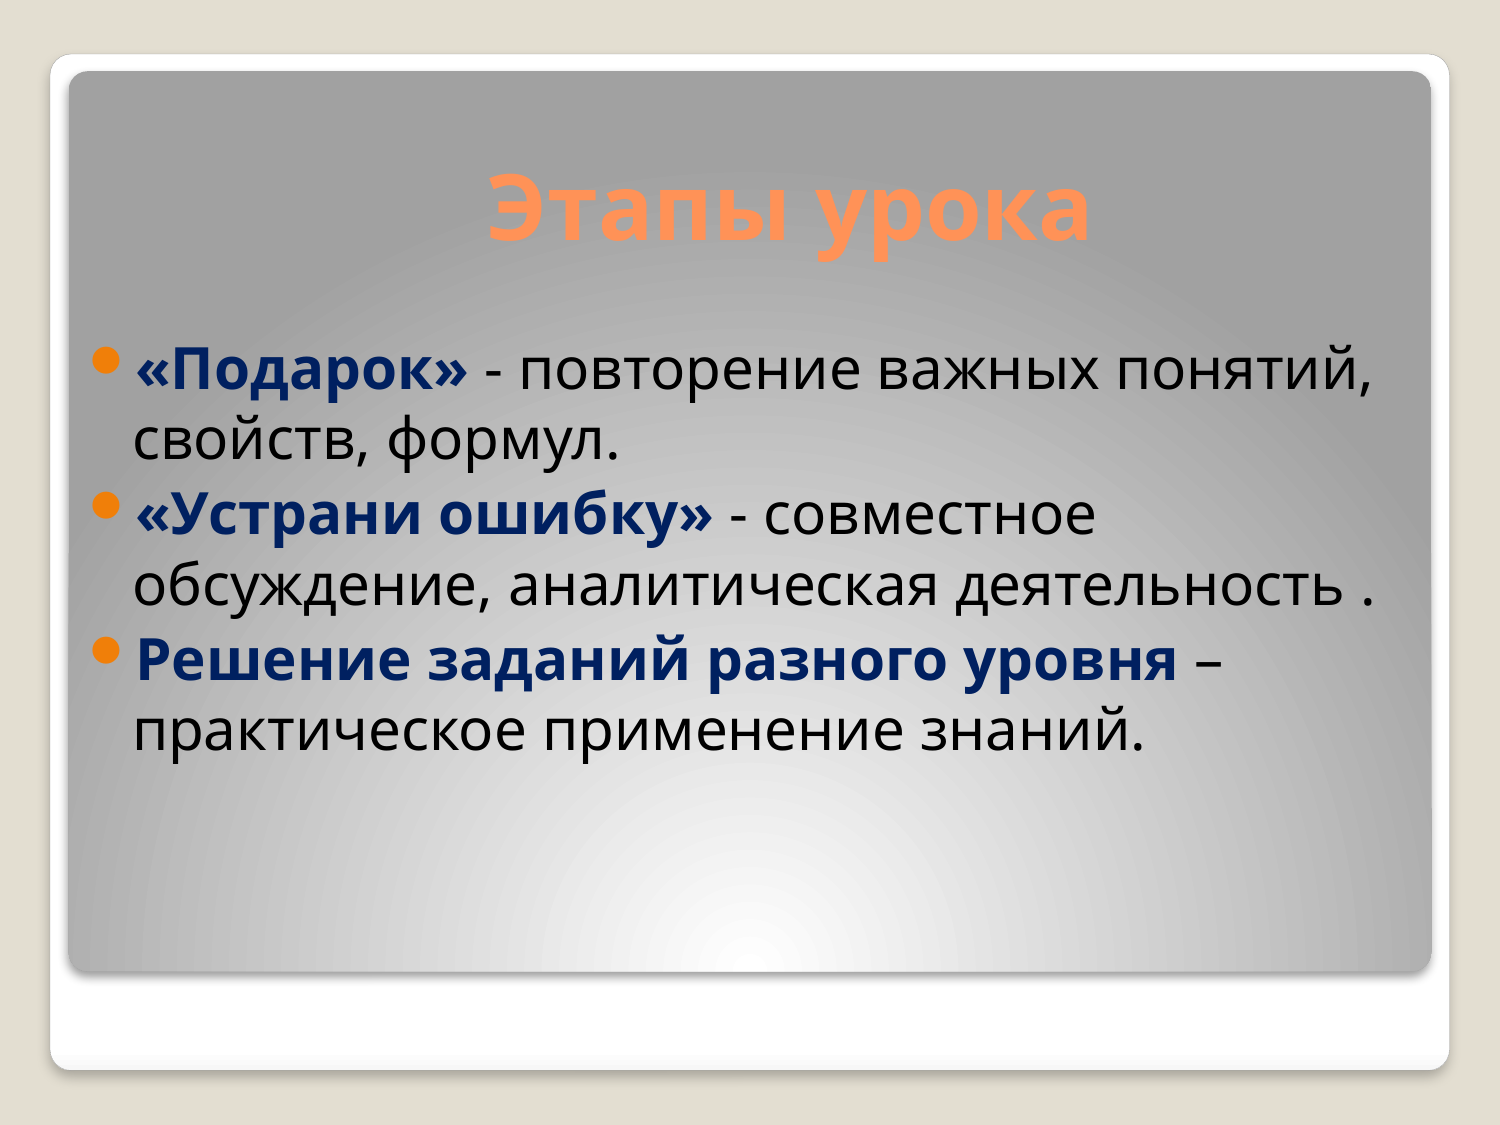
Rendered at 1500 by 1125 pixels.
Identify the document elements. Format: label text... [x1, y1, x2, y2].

list «Подарок» - повторение важных понятий, свойств, формул. «Устрани ошибку» - совместное обсуждение, аналитическая деятельность . Решение заданий разного уровня – практическое применение знаний. [58, 316, 1402, 950]
title Этапы урока [82, 93, 1425, 267]
